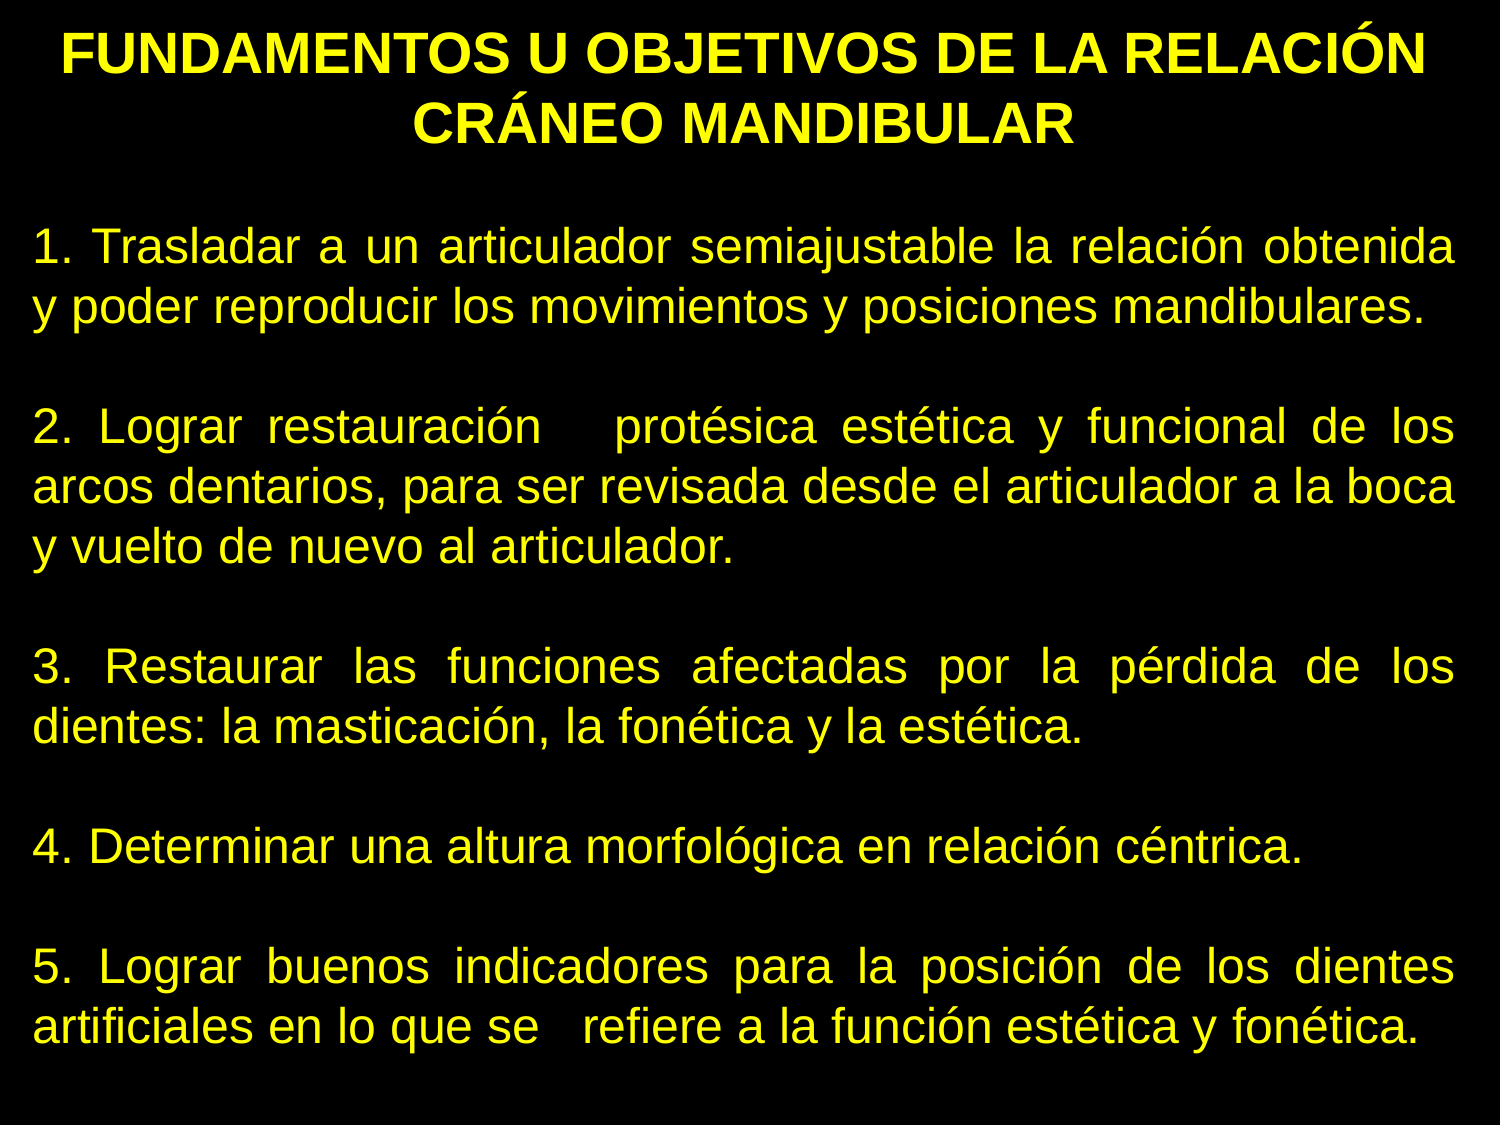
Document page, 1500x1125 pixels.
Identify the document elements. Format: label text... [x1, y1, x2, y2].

text_box FUNDAMENTOS U OBJETIVOS DE LA RELACIÓN CRÁNEO MANDIBULAR [17, 7, 1471, 206]
text_box 1. Trasladar a un articulador semiajustable la relación obtenida y poder reproducir los movimientos y posiciones mandibulares. 2. Lograr restauración protésica estética y funcional de los arcos dentarios, para ser revisada desde el articulador a la boca y vuelto de nuevo al articulador. 3. Restaurar las funciones afectadas por la pérdida de los dientes: la masticación, la fonética y la estética. 4. Determinar una altura morfológica en relación céntrica. 5. Lograr buenos indicadores para la posición de los dientes artificiales en lo que se refiere a la función estética y fonética. [17, 206, 1471, 1122]
